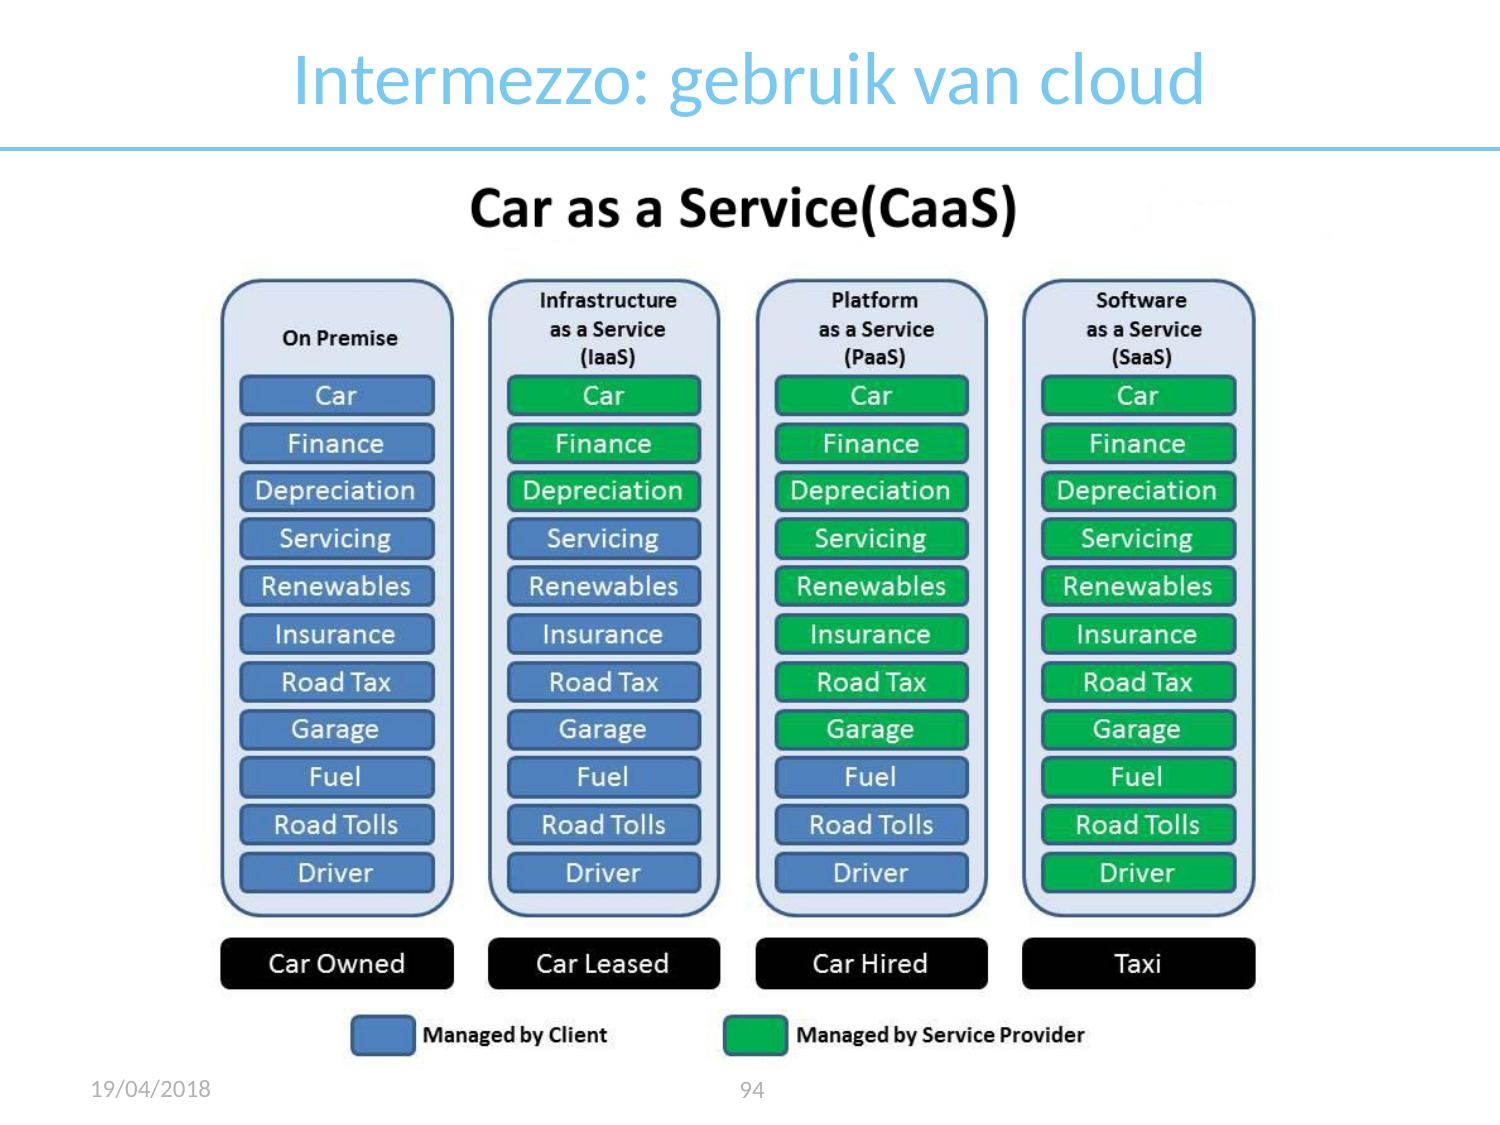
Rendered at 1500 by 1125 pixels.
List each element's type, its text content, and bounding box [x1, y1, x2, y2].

picture [141, 160, 1353, 1069]
slide_number 94 [577, 1078, 928, 1119]
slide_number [75, 1057, 425, 1118]
title Intermezzo: gebruik van cloud [0, 0, 1500, 149]
